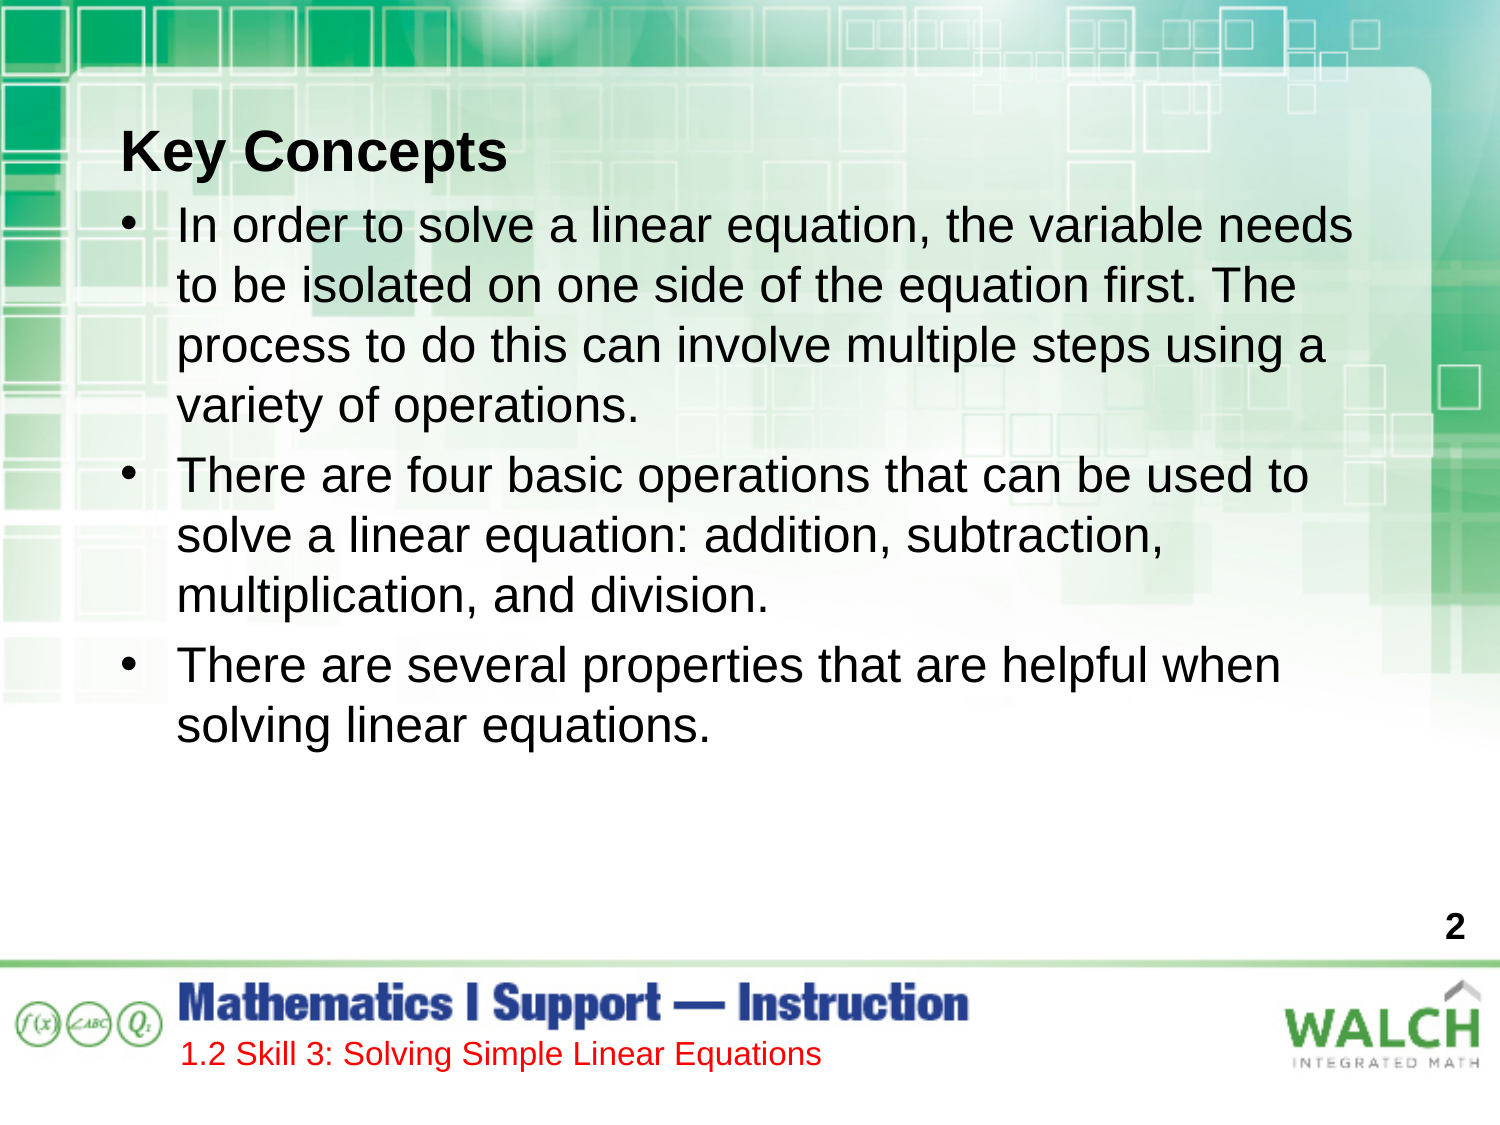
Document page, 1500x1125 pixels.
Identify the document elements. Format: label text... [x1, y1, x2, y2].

list 1.2 Skill 3: Solving Simple Linear Equations [165, 1024, 1167, 1084]
subtitle Key Concepts In order to solve a linear equation, the variable needs to be isolated on one side of the equation first. The process to do this can involve multiple steps using a variety of operations. There are four basic operations that can be used to solve a linear equation: addition, subtraction, multiplication, and division. There are several properties that are helpful when solving linear equations. [105, 105, 1415, 925]
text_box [841, 476, 992, 529]
slide_number 2 [1361, 901, 1481, 949]
picture [0, 0, 1500, 1091]
